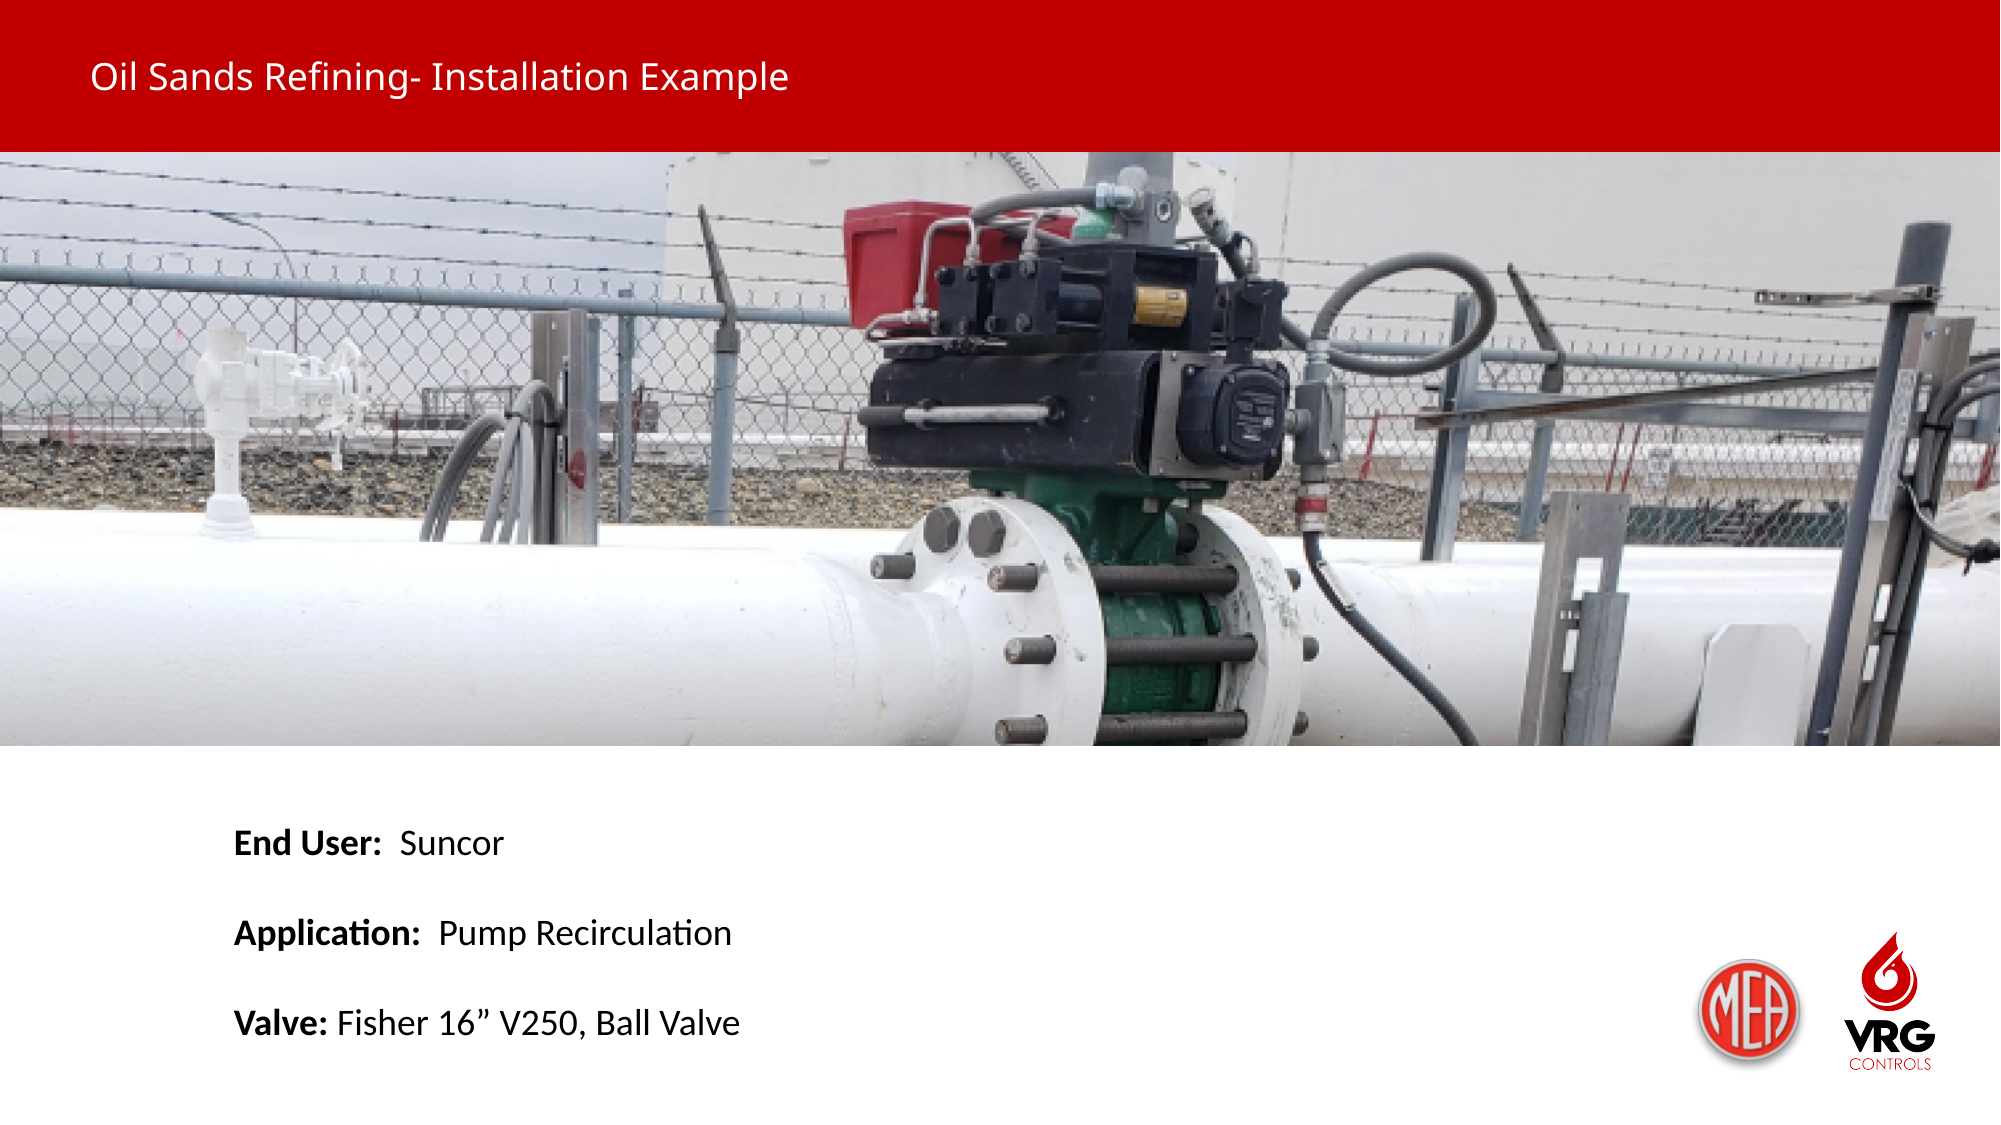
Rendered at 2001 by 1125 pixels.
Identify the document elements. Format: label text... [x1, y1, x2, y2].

text_box [0, 0, 2000, 152]
picture [1698, 959, 1802, 1063]
text_box End User: Suncor Application: Pump Recirculation Valve: Fisher 16” V250, Ball Valve [219, 810, 981, 1050]
picture [1844, 931, 1935, 1070]
text_box Oil Sands Refining- Installation Example [75, 45, 1125, 106]
picture [0, 152, 2000, 746]
